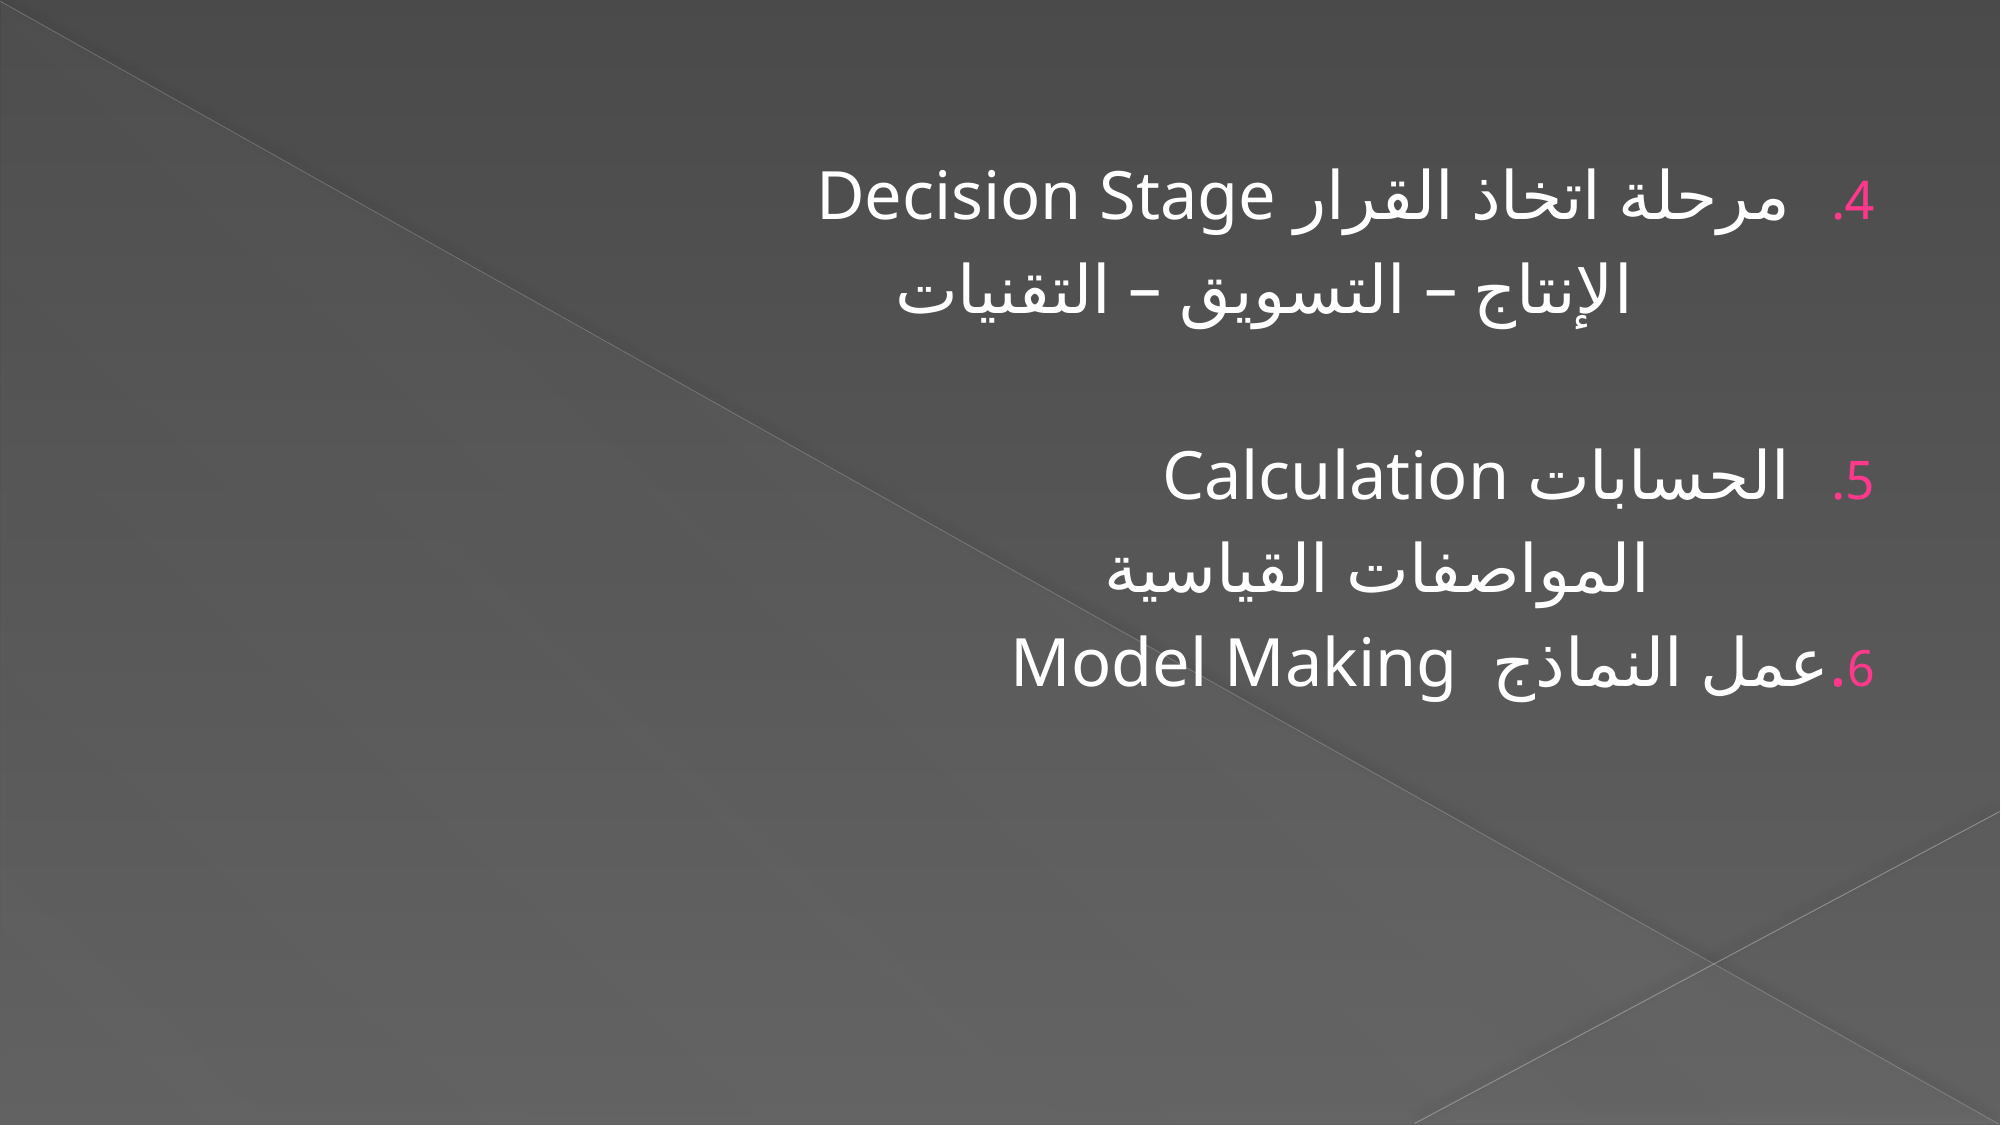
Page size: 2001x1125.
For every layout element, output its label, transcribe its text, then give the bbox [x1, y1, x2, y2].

list مرحلة اتخاذ القرار Decision Stage الإنتاج – التسويق – التقنيات الحسابات Calculation المواصفات القياسية 6.عمل النماذج Model Making [99, 52, 1900, 1059]
